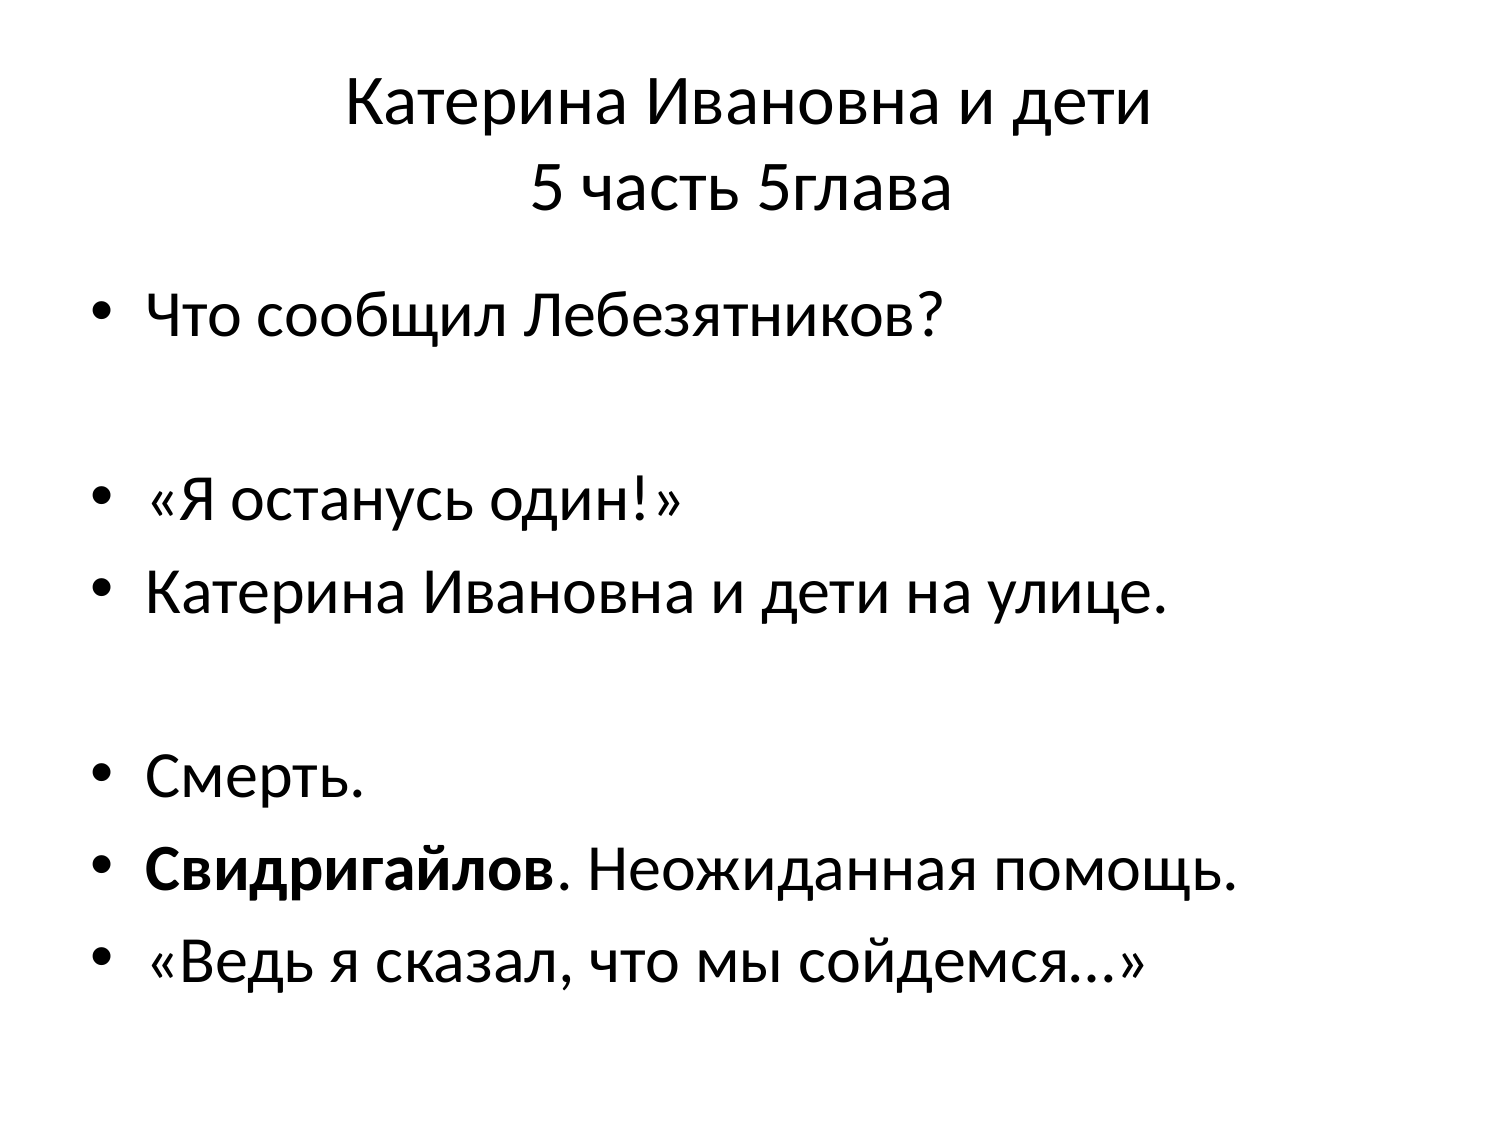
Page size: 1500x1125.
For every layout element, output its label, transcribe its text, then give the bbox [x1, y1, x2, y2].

title Катерина Ивановна и дети 5 часть 5глава [75, 45, 1425, 233]
list Что сообщил Лебезятников? «Я останусь один!» Катерина Ивановна и дети на улице. Смерть. Свидригайлов. Неожиданная помощь. «Ведь я сказал, что мы сойдемся…» [75, 262, 1425, 1005]
